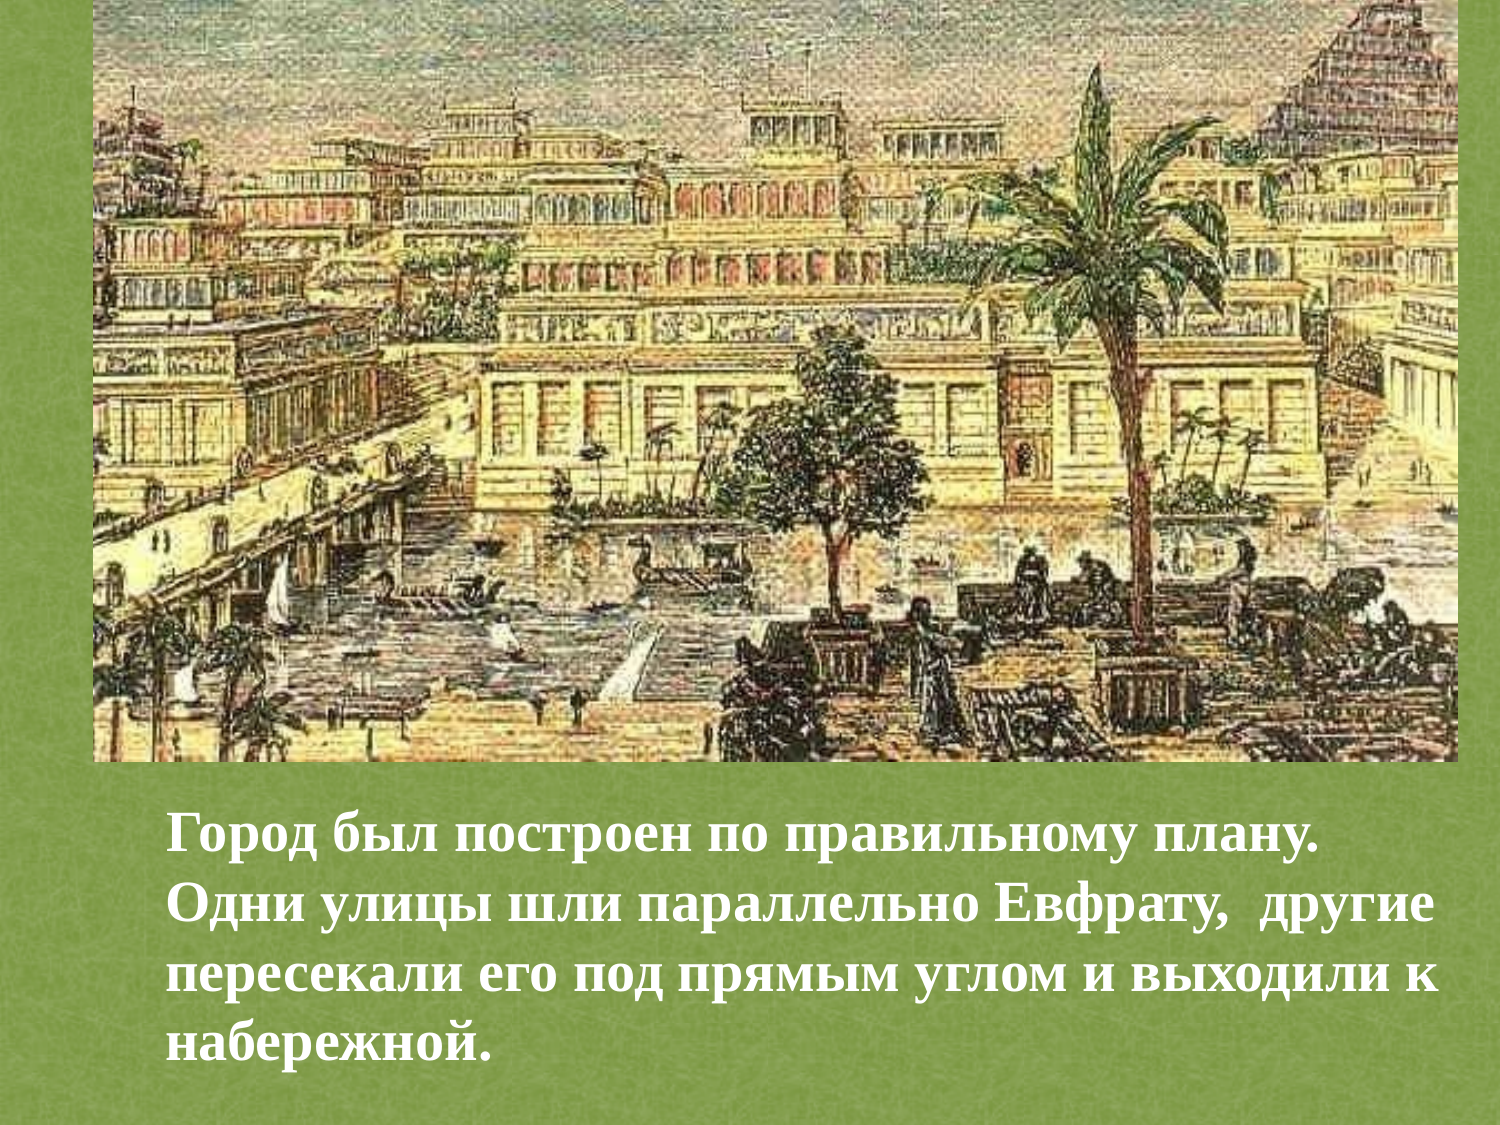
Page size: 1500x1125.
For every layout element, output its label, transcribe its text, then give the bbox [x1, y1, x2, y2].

list Город был построен по правильному плану. Одни улицы шли параллельно Евфрату, другие пересекали его под прямым углом и выходили к набережной. [93, 784, 1500, 1006]
picture [93, 0, 1458, 762]
